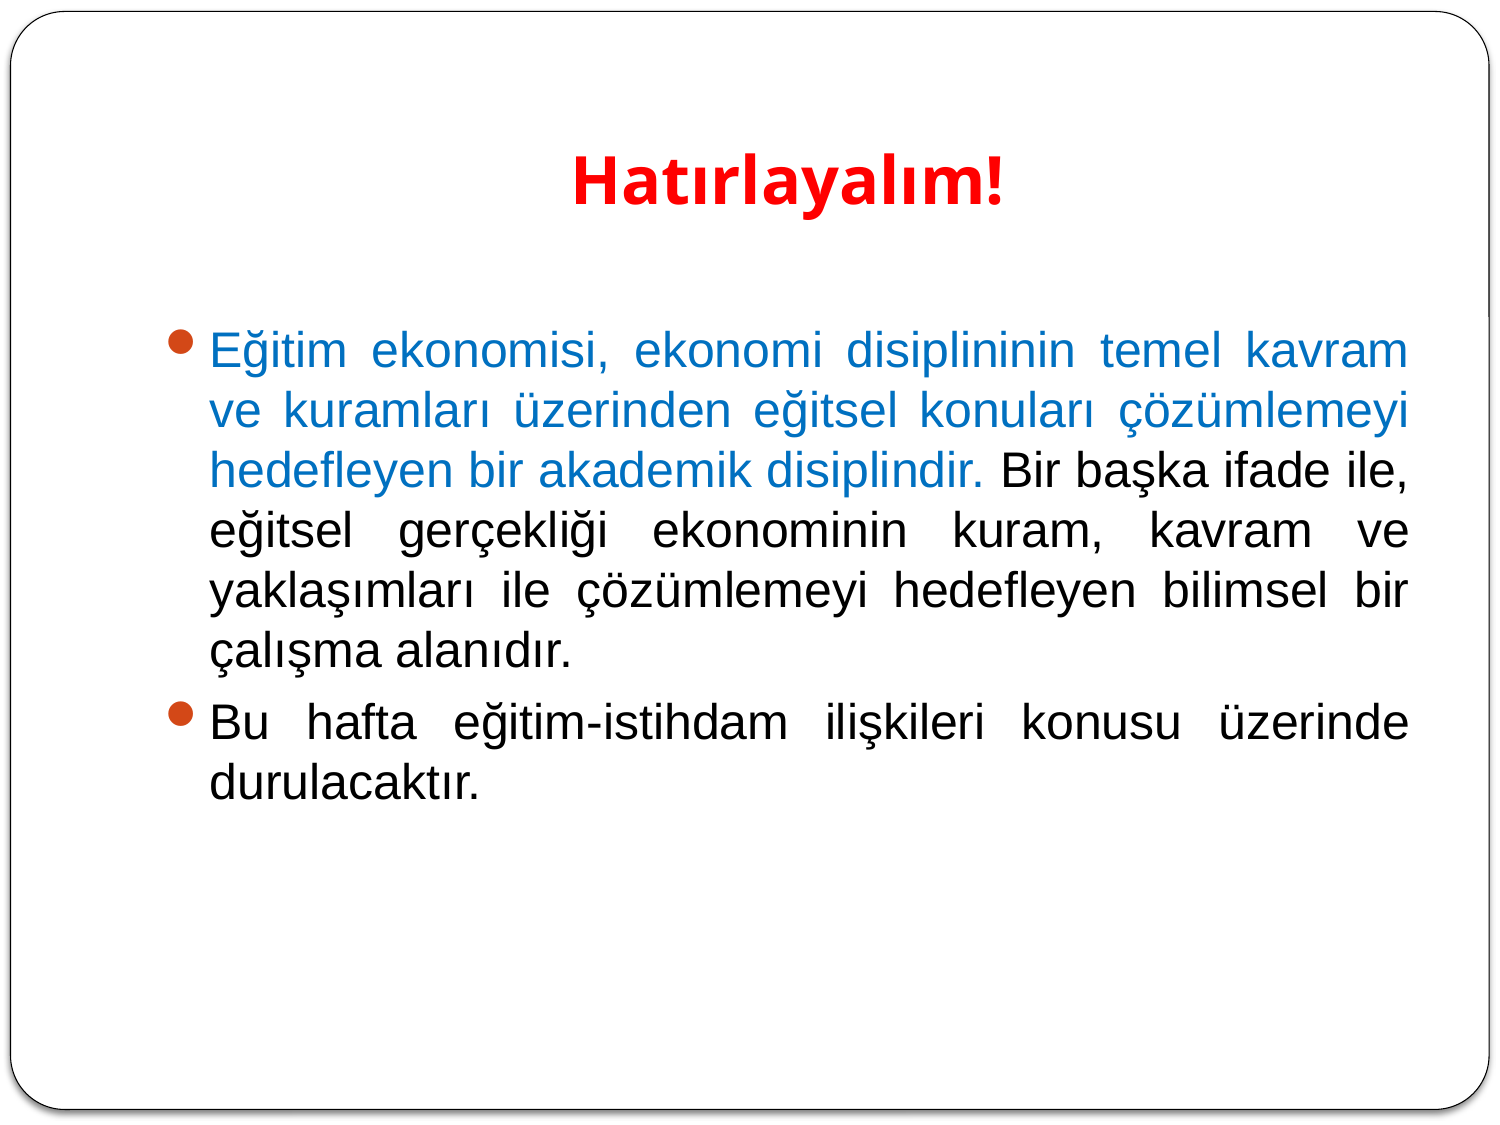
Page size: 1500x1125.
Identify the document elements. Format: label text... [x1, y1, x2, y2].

list Eğitim ekonomisi, ekonomi disiplininin temel kavram ve kuramları üzerinden eğitsel konuları çözümlemeyi hedefleyen bir akademik disiplindir. Bir başka ifade ile, eğitsel gerçekliği ekonominin kuram, kavram ve yaklaşımları ile çözümlemeyi hedefleyen bilimsel bir çalışma alanıdır. Bu hafta eğitim-istihdam ilişkileri konusu üzerinde durulacaktır. [150, 237, 1425, 988]
title Hatırlayalım! [150, 45, 1425, 233]
